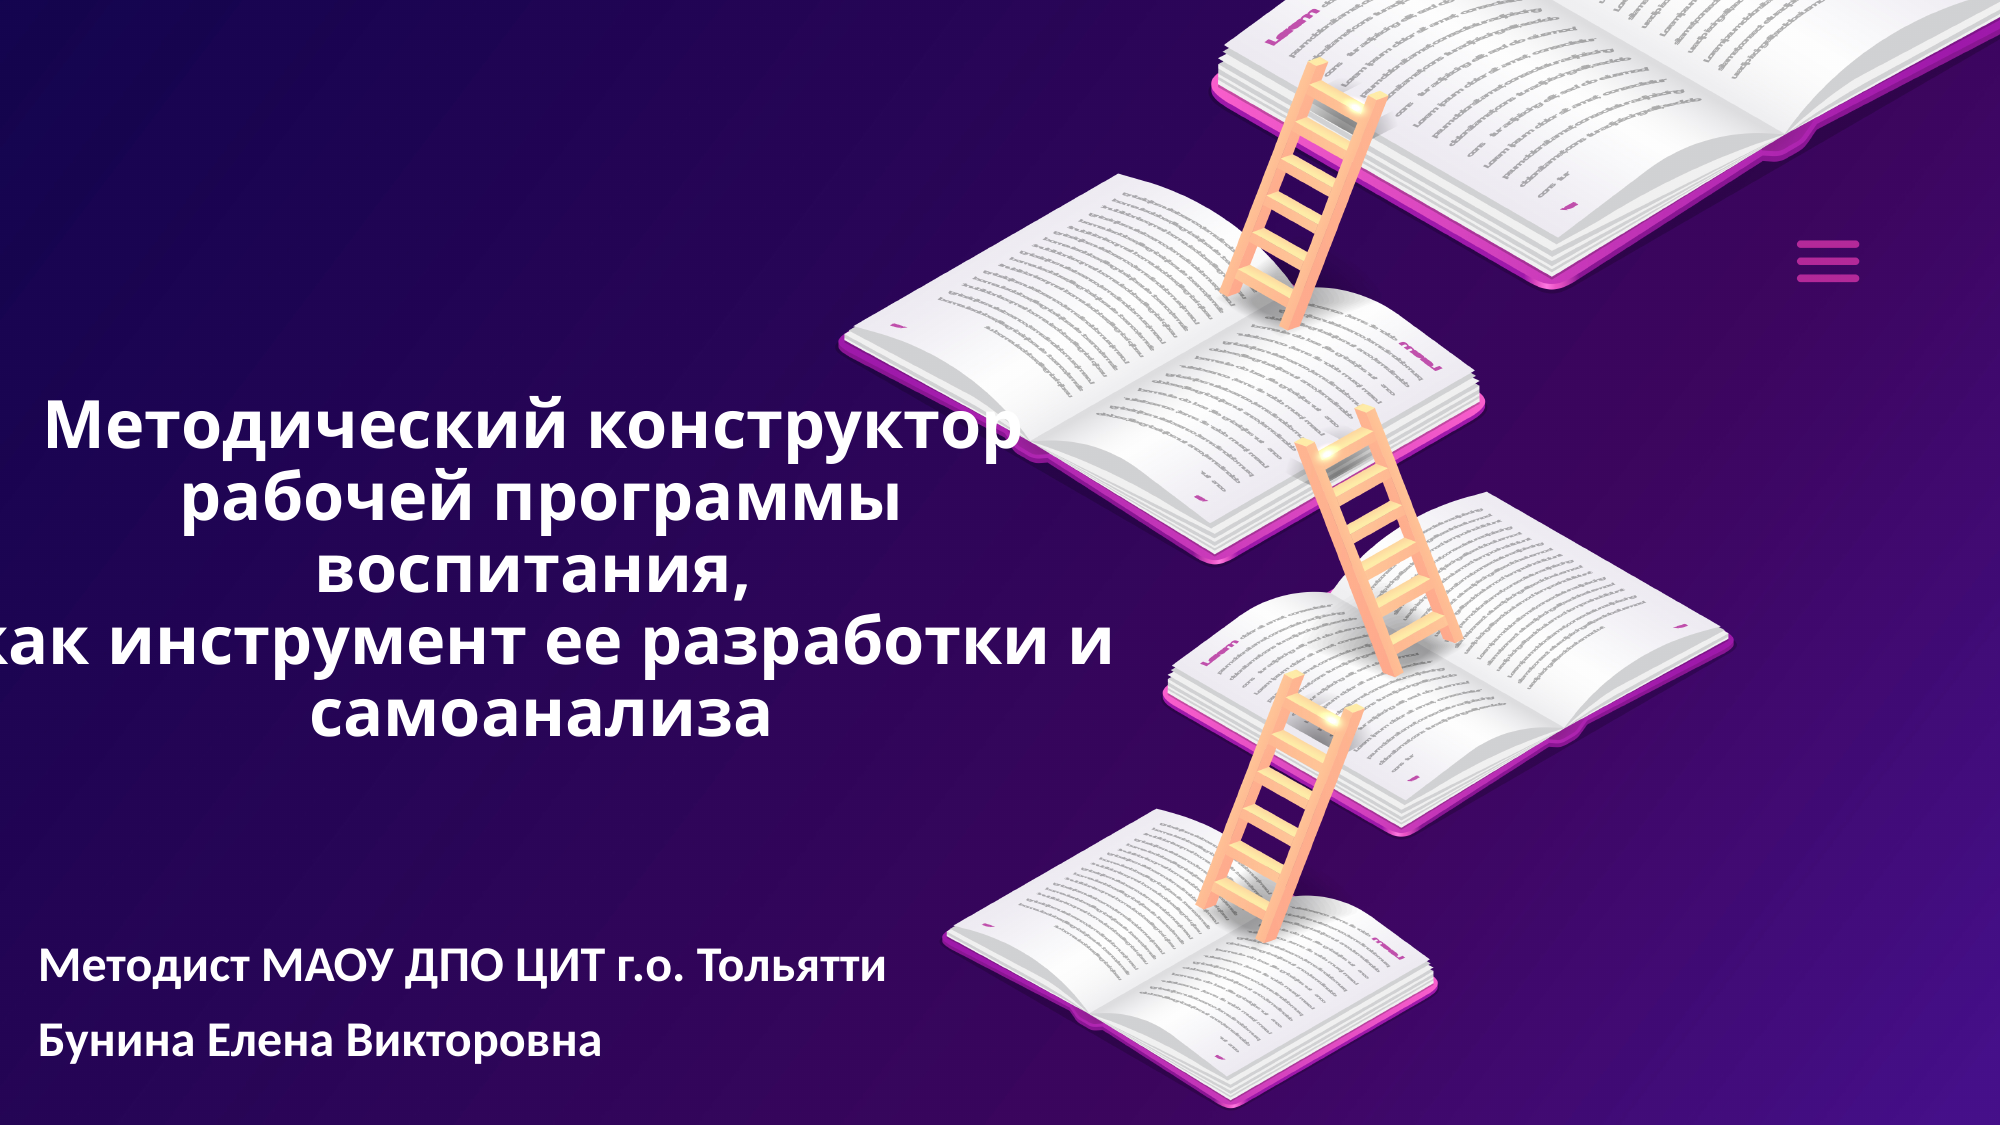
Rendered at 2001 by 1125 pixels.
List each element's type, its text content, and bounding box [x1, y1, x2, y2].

title Методический конструктор рабочей программы воспитания, как инструмент ее разработки и самоанализа [0, 366, 1139, 759]
picture [0, 0, 2000, 1125]
subtitle Методист МАОУ ДПО ЦИТ г.о. Тольятти Бунина Елена Викторовна [22, 931, 1217, 1100]
